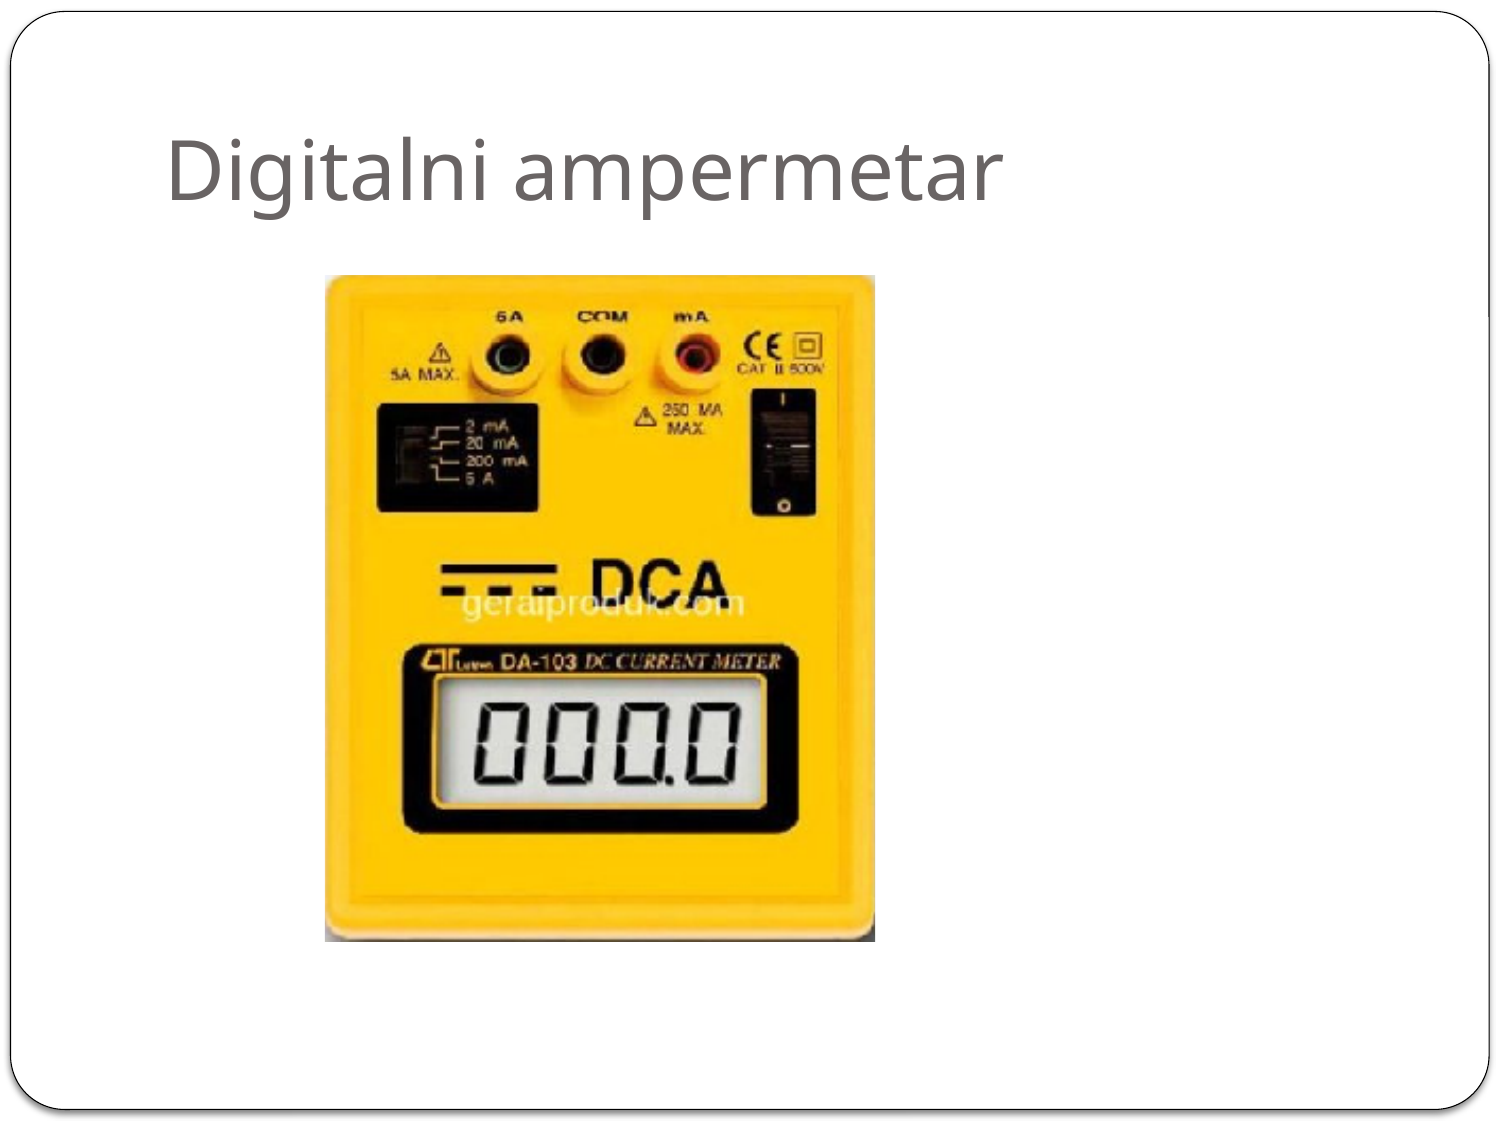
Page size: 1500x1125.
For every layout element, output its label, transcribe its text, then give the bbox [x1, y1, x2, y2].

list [324, 274, 876, 943]
title Digitalni ampermetar [150, 45, 1425, 233]
